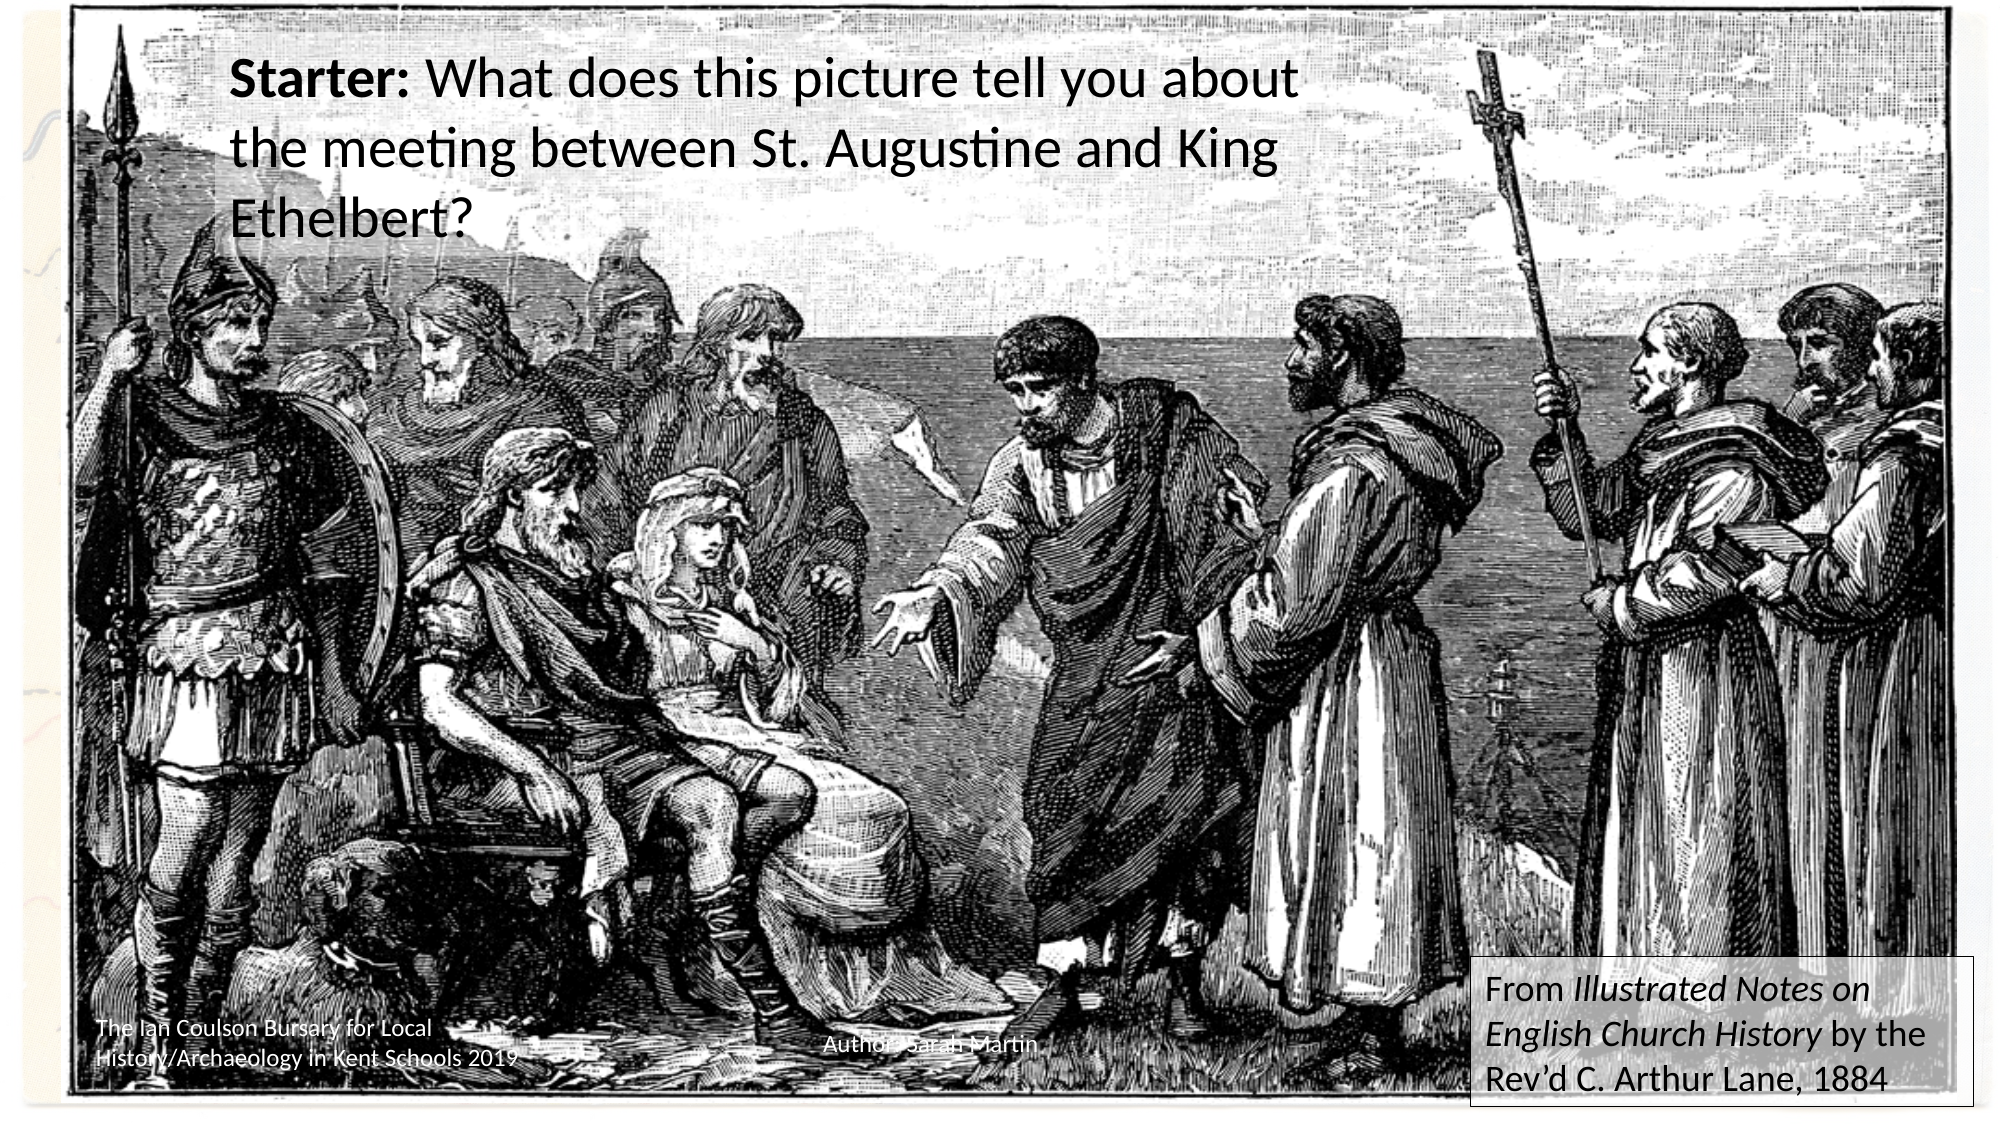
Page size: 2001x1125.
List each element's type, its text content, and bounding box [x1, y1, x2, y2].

text_box From Illustrated Notes on English Church History by the Rev’d C. Arthur Lane, 1884 [1470, 956, 1974, 1107]
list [61, 0, 1957, 1103]
